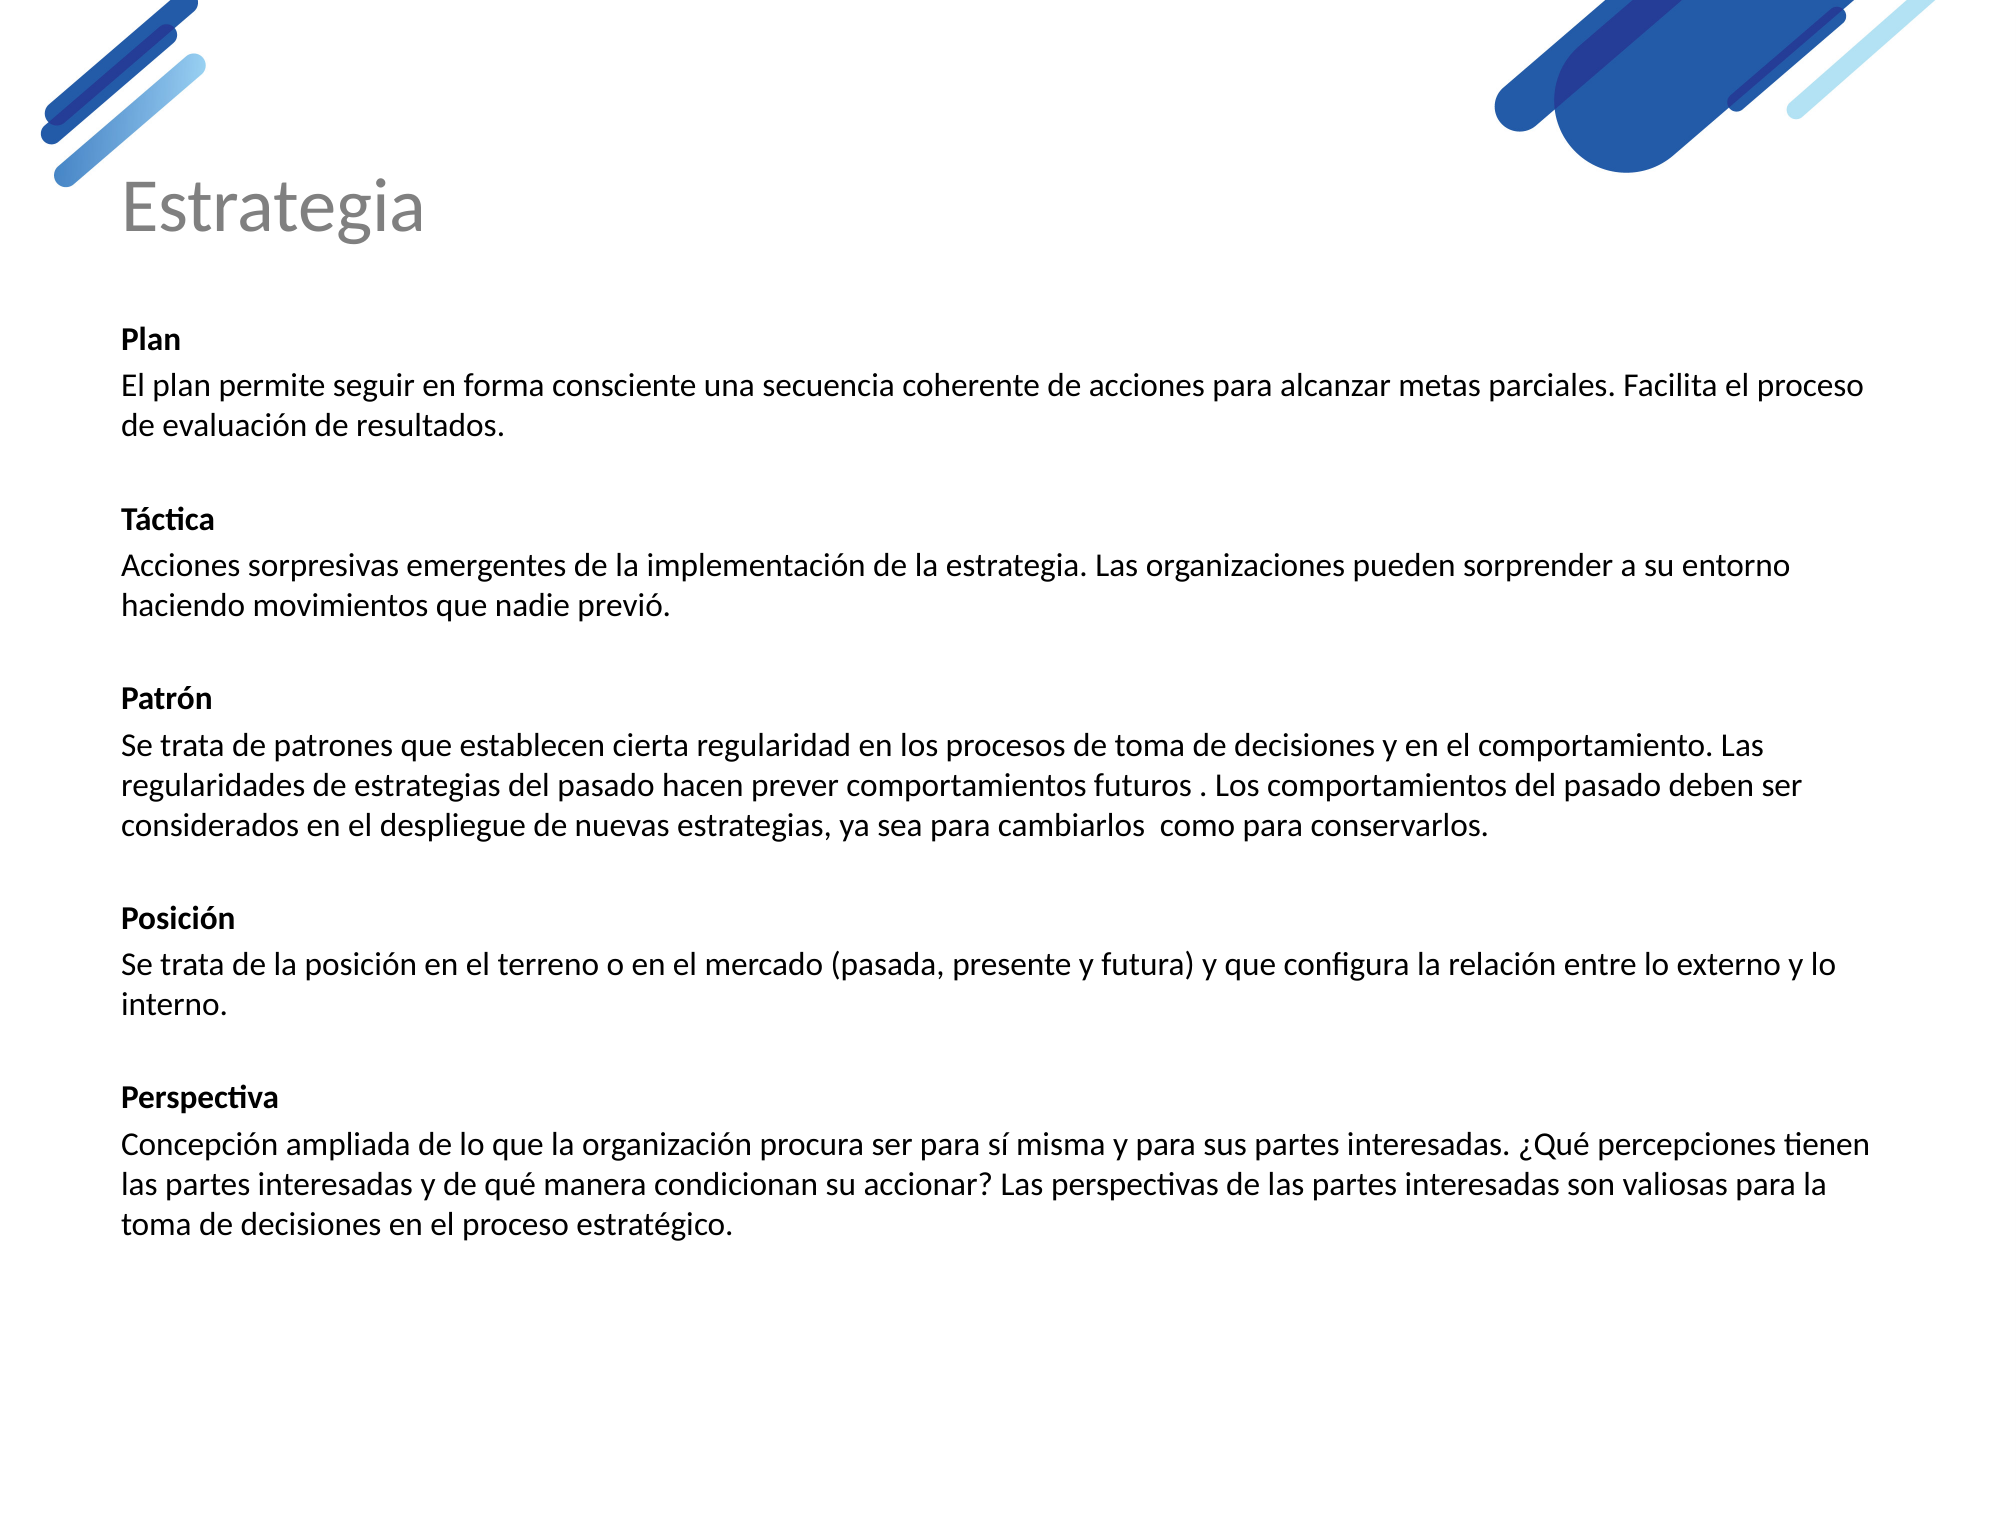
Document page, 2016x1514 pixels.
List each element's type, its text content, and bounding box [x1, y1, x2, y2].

list Plan El plan permite seguir en forma consciente una secuencia coherente de acciones para alcanzar metas parciales. Facilita el proceso de evaluación de resultados. Táctica Acciones sorpresivas emergentes de la implementación de la estrategia. Las organizaciones pueden sorprender a su entorno haciendo movimientos que nadie previó. Patrón Se trata de patrones que establecen cierta regularidad en los procesos de toma de decisiones y en el comportamiento. Las regularidades de estrategias del pasado hacen prever comportamientos futuros . Los comportamientos del pasado deben ser considerados en el despliegue de nuevas estrategias, ya sea para cambiarlos como para conservarlos. Posición Se trata de la posición en el terreno o en el mercado (pasada, presente y futura) y que configura la relación entre lo externo y lo interno. Perspectiva Concepción ampliada de lo que la organización procura ser para sí misma y para sus partes interesadas. ¿Qué percepciones tienen las partes interesadas y de qué manera condicionan su accionar? Las perspectivas de las partes interesadas son valiosas para la toma de decisiones en el proceso estratégico. [100, 306, 1916, 1353]
picture [0, 0, 2016, 1514]
title Estrategia [100, 144, 1916, 257]
